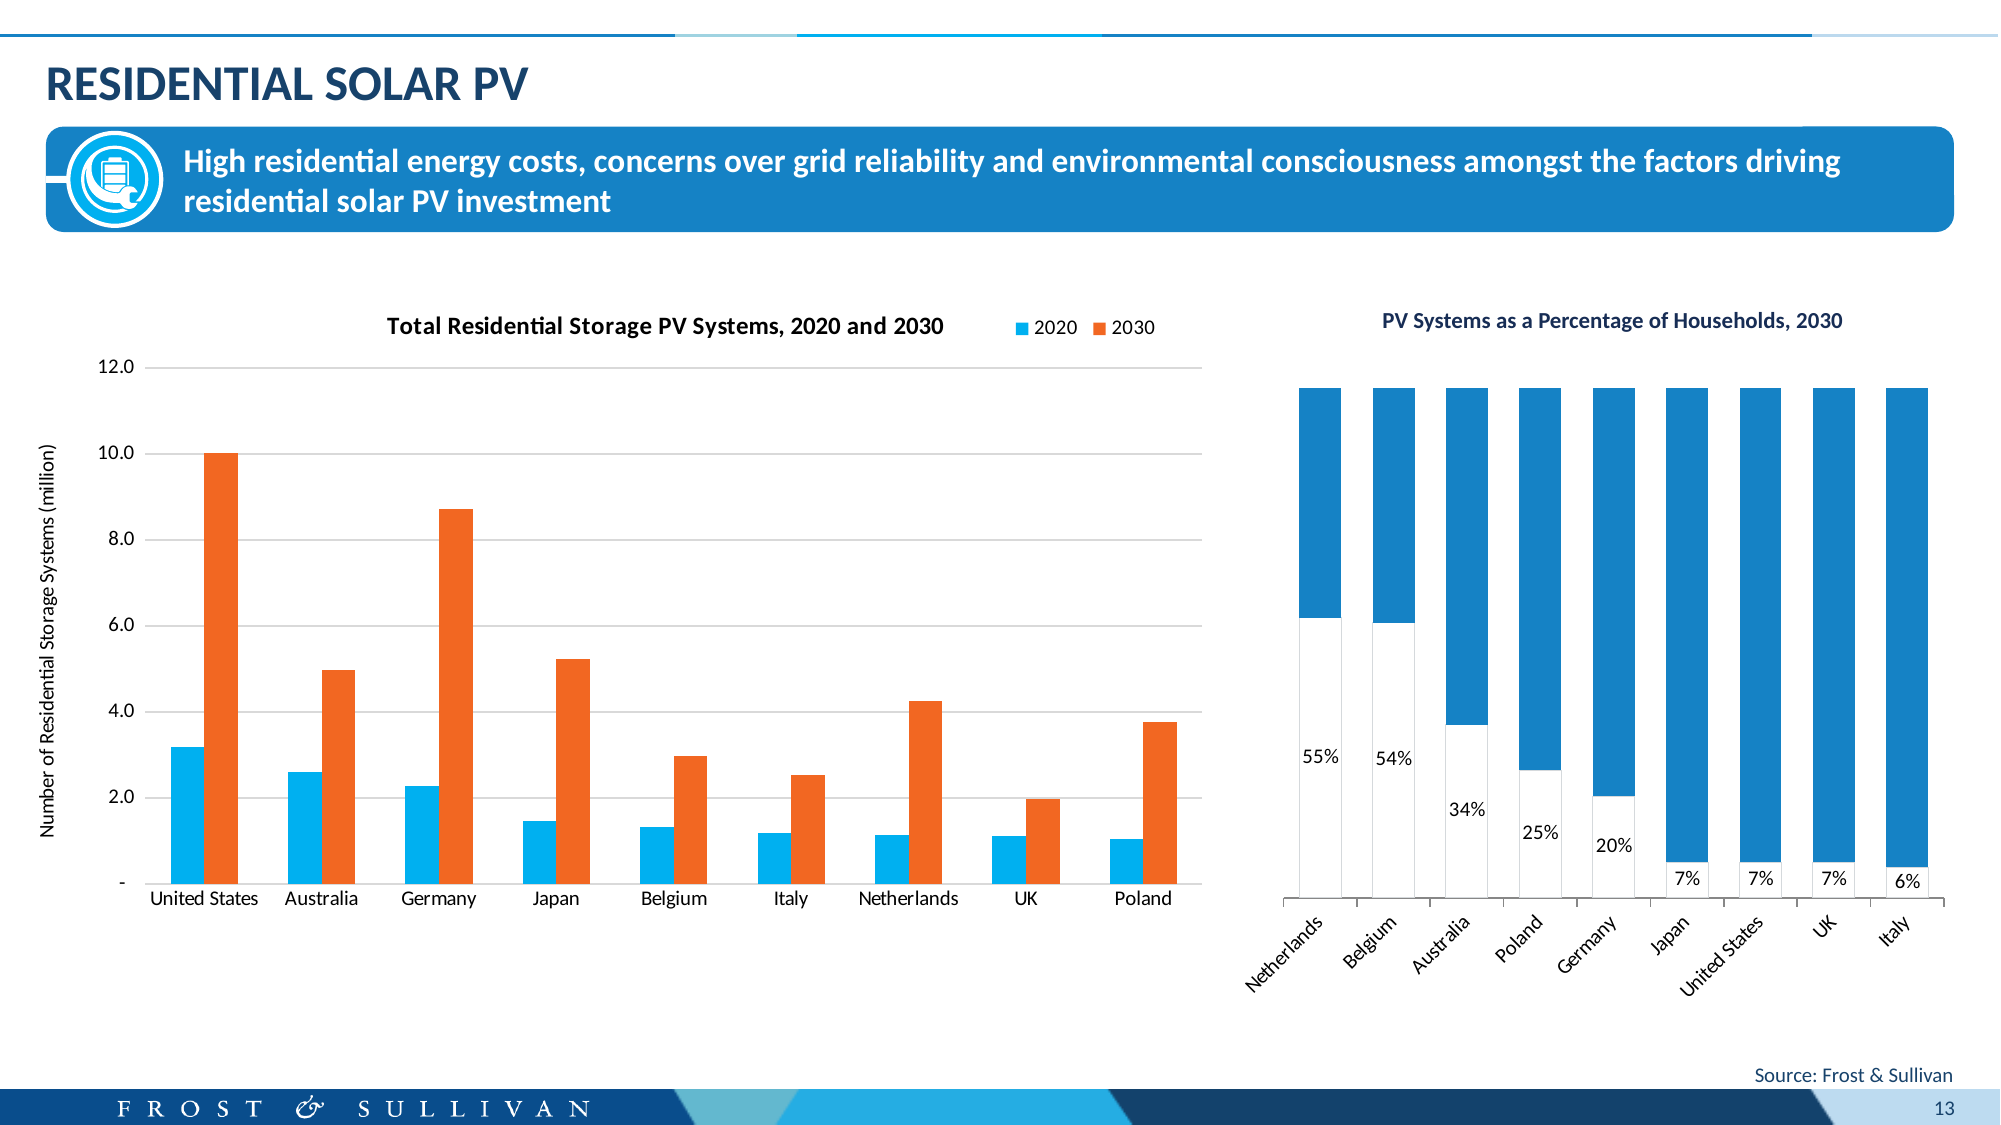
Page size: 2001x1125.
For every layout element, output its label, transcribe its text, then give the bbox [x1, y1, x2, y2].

text_box Source: Frost & Sullivan [1751, 1062, 1954, 1088]
chart [15, 295, 1223, 1042]
text_box [91, 222, 138, 228]
picture [0, 1089, 2000, 1125]
text_box [66, 151, 75, 208]
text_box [80, 145, 149, 214]
text_box [80, 130, 164, 211]
text_box [44, 174, 71, 185]
chart [1242, 247, 1985, 1042]
text_box High residential energy costs, concerns over grid reliability and environmental consciousness amongst the factors driving residential solar PV investment [183, 139, 1932, 220]
text_box [43, 124, 1957, 235]
title Residential solar PV [45, 50, 1955, 112]
